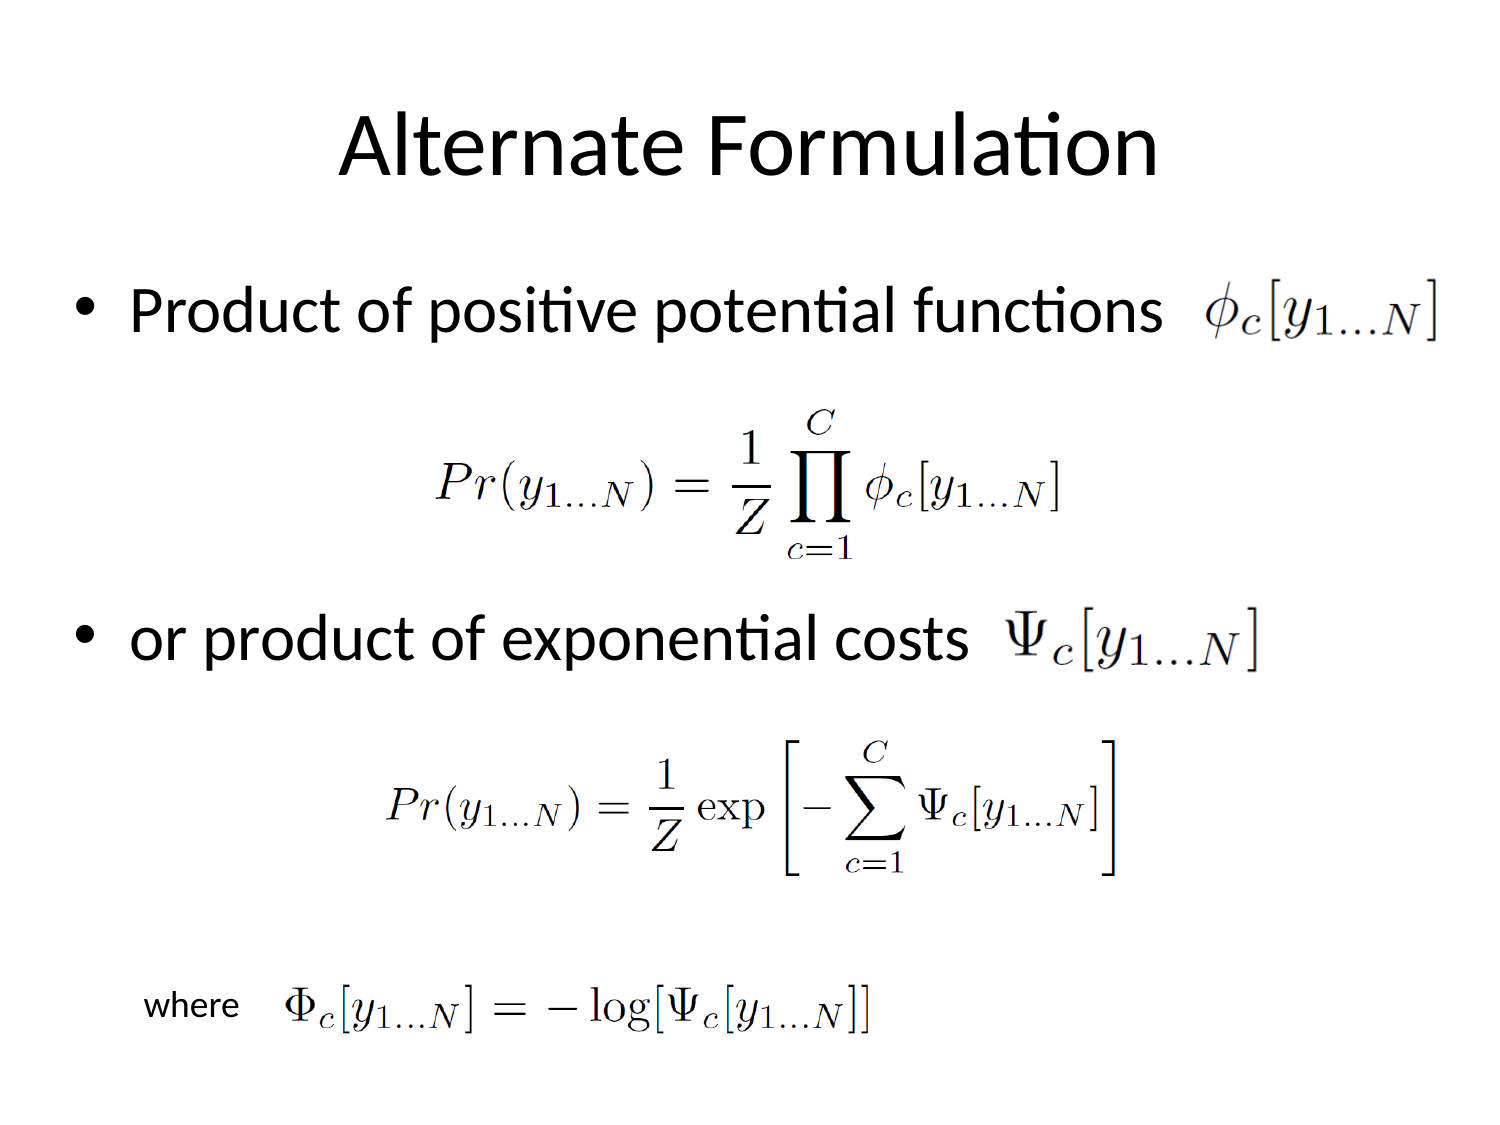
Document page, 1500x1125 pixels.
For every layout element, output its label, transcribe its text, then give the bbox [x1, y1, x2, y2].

picture [995, 596, 1266, 683]
picture [386, 726, 1137, 885]
title Alternate Formulation [75, 45, 1425, 233]
picture [421, 398, 1112, 575]
text_box where [128, 972, 279, 1033]
list Product of positive potential functions [58, 257, 1409, 375]
picture [280, 972, 876, 1043]
picture [1195, 257, 1458, 352]
text_box or product of exponential costs [58, 585, 1348, 681]
